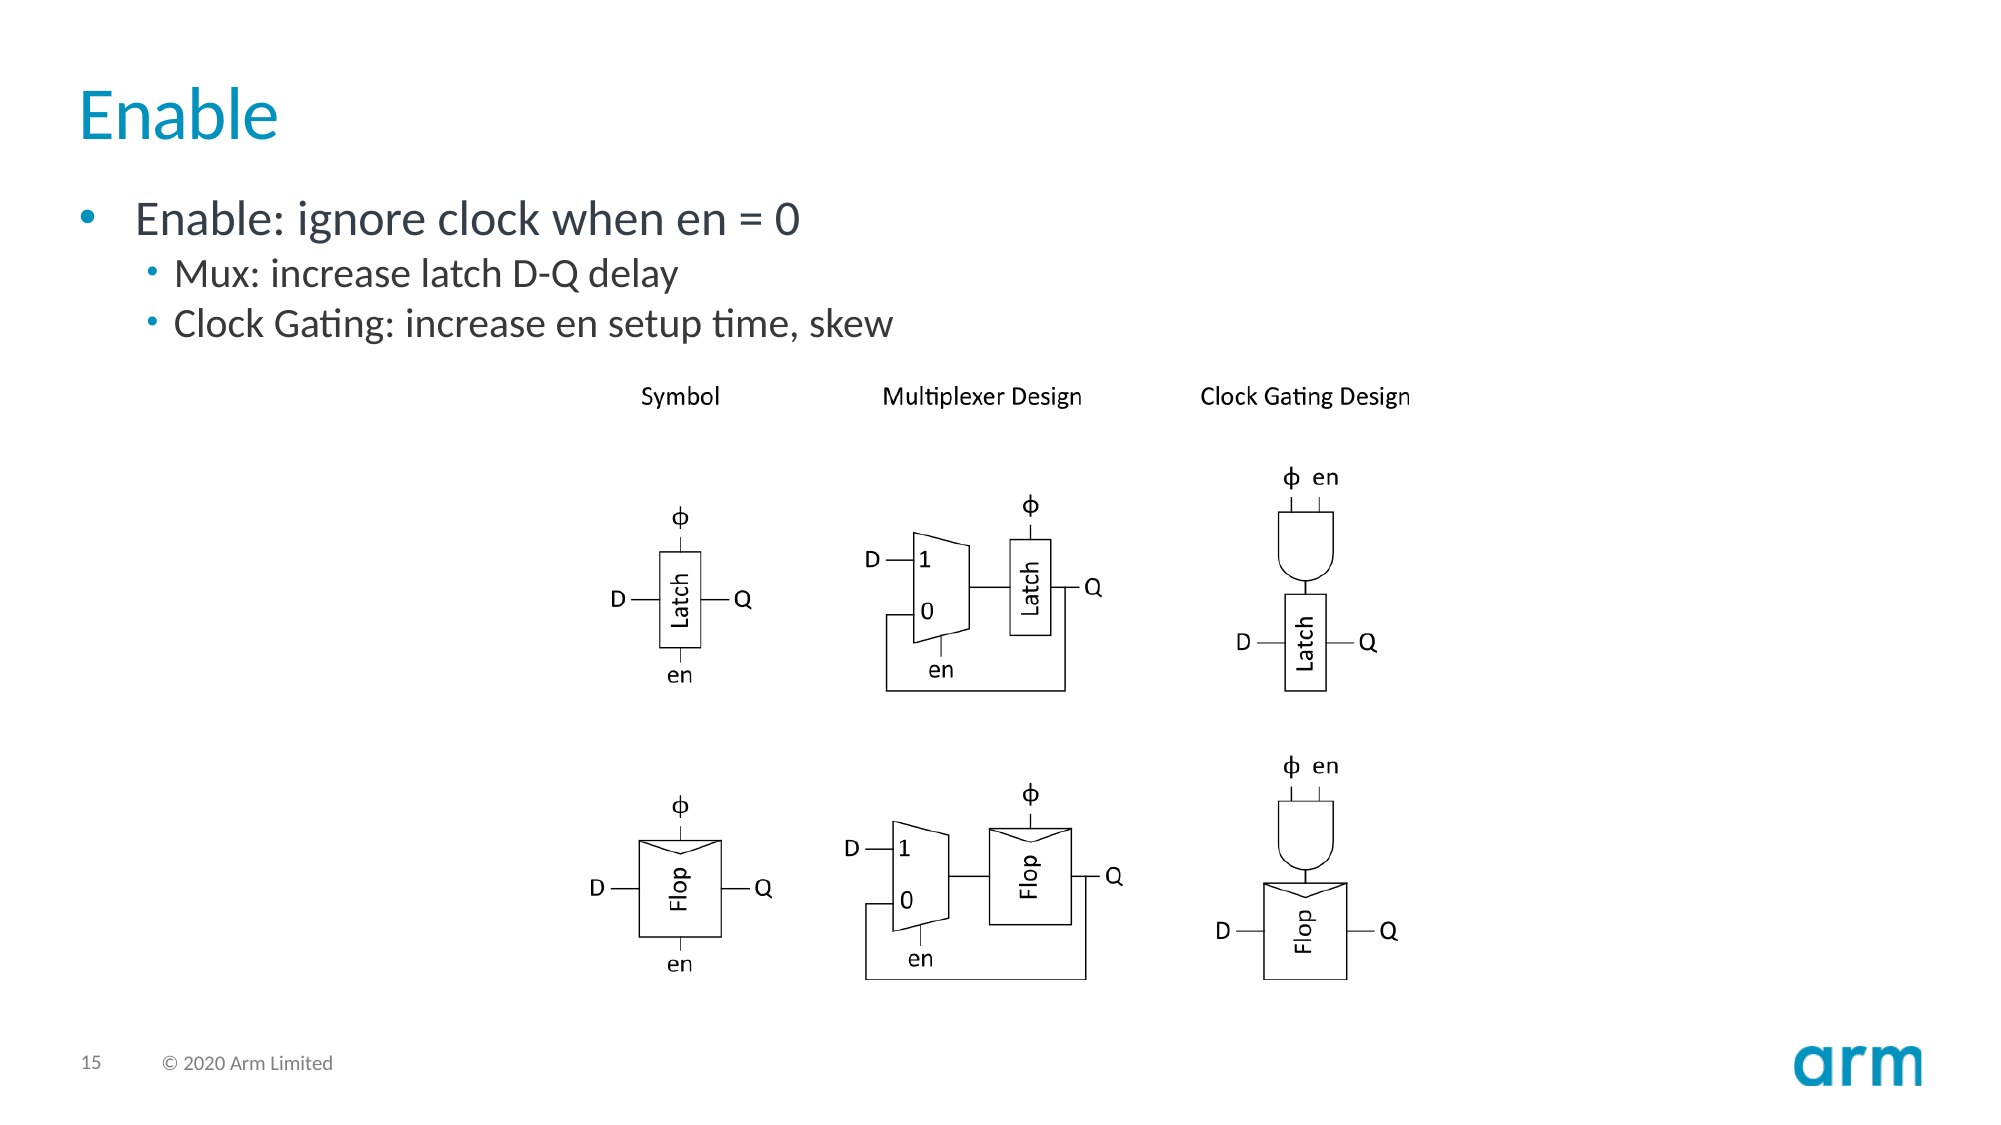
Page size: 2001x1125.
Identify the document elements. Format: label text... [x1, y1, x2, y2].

list Enable: ignore clock when en = 0 Mux: increase latch D-Q delay Clock Gating: increase en setup time, skew [78, 185, 1923, 941]
picture [591, 386, 1409, 980]
title Enable [78, 78, 1922, 185]
